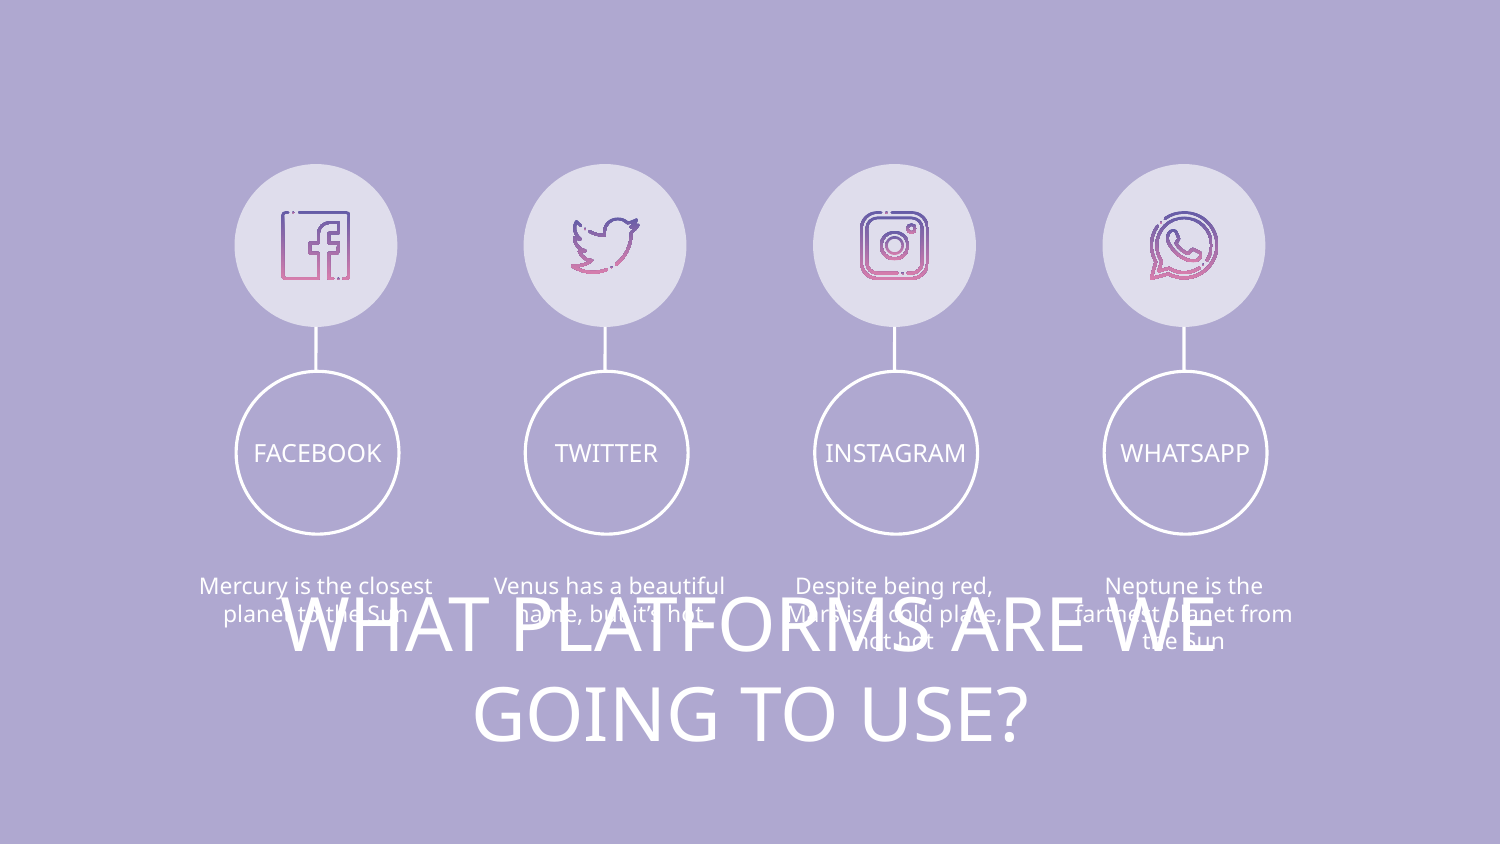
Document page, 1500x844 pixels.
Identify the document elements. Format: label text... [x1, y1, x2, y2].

subtitle Venus has a beautiful name, but it’s hot [475, 556, 745, 618]
text_box [1102, 164, 1266, 327]
title WHATSAPP [1062, 431, 1309, 475]
text_box [528, 475, 685, 535]
text_box [523, 164, 687, 327]
text_box [234, 164, 398, 327]
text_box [859, 210, 930, 281]
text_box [570, 217, 640, 274]
subtitle Neptune is the farthest planet from the Sun [1049, 556, 1319, 618]
text_box [813, 164, 976, 327]
text_box [528, 371, 686, 431]
text_box [1107, 475, 1264, 535]
title WHAT PLATFORMS ARE WE GOING TO USE? [147, 677, 1353, 772]
title INSTAGRAM [773, 431, 1019, 475]
text_box [817, 371, 975, 431]
text_box [239, 475, 396, 535]
text_box [239, 371, 397, 431]
text_box [817, 475, 975, 535]
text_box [281, 210, 351, 281]
title TWITTER [510, 431, 704, 475]
text_box [1107, 371, 1265, 431]
title FACEBOOK [207, 431, 428, 475]
subtitle Mercury is the closest planet to the Sun [181, 556, 451, 618]
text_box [1149, 210, 1219, 281]
subtitle Despite being red, Mars is a cold place, not hot [759, 556, 1030, 618]
